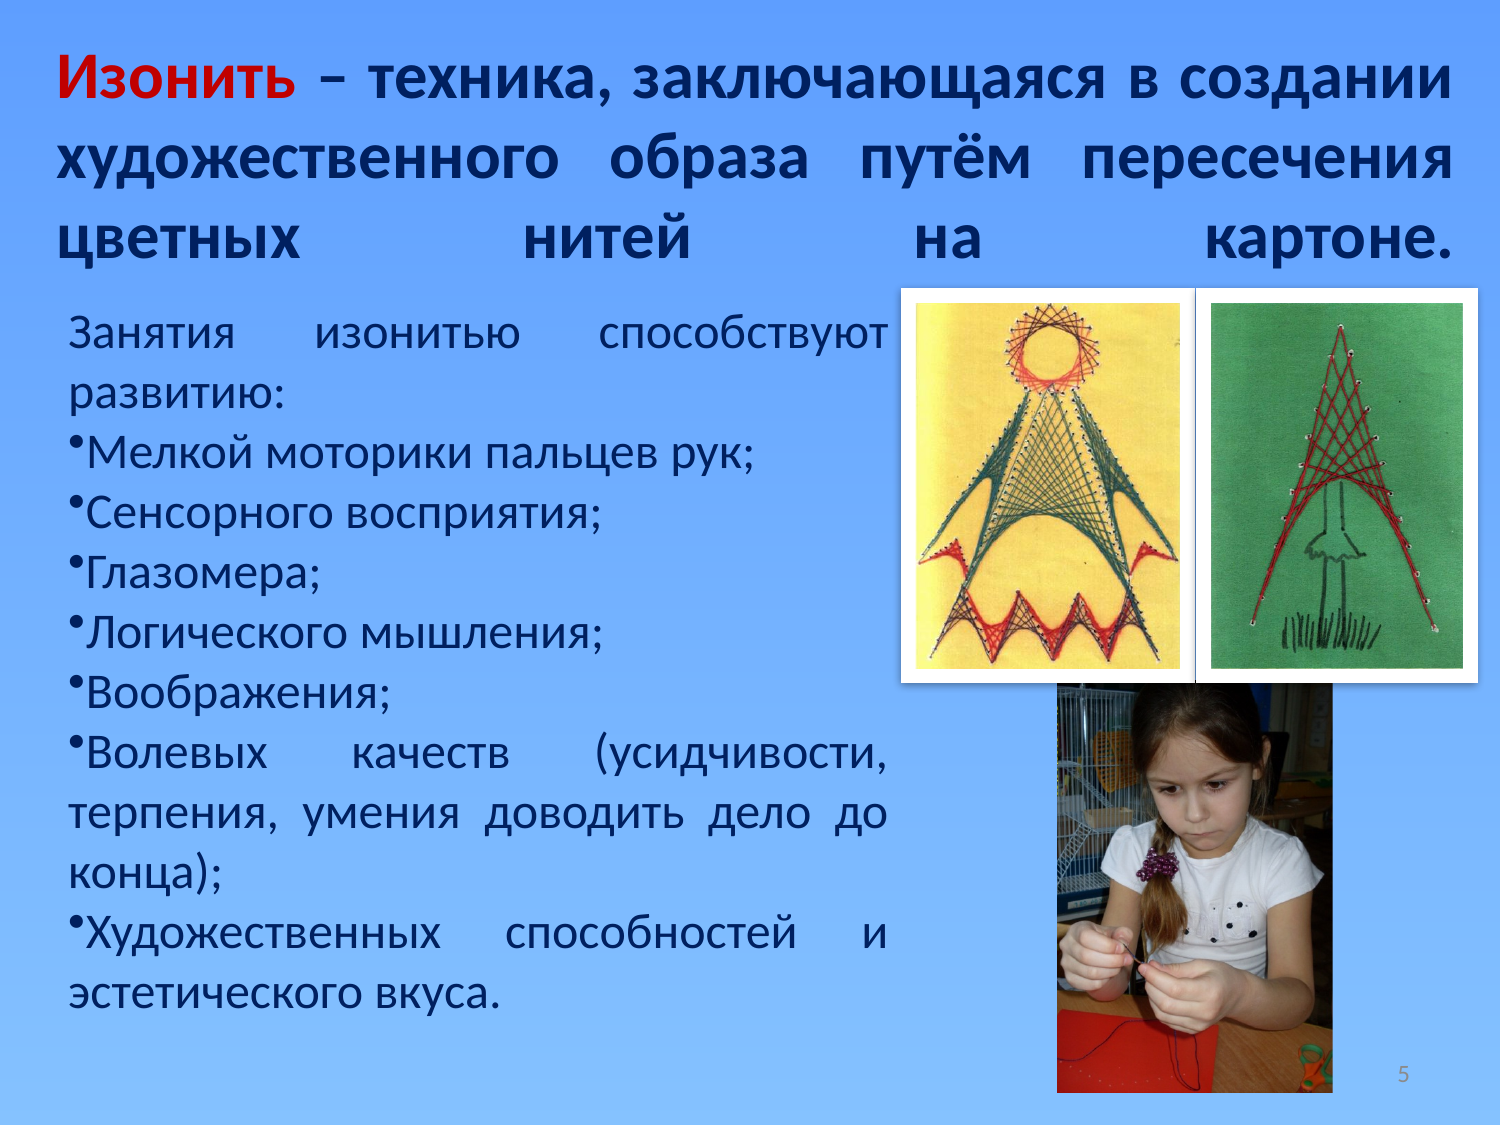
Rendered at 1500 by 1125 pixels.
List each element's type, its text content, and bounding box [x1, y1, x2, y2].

picture [1056, 680, 1333, 1093]
picture [1210, 302, 1464, 670]
picture [914, 302, 1181, 670]
text_box Занятия изонитью способствуют развитию: Мелкой моторики пальцев рук; Сенсорного восприятия; Глазомера; Логического мышления; Воображения; Волевых качеств (усидчивости, терпения, умения доводить дело до конца); Художественных способностей и эстетического вкуса. [53, 290, 904, 1026]
title Изонить – техника, заключающаяся в создании художественного образа путём пересечения цветных нитей на картоне. [41, 45, 1471, 339]
slide_number 5 [1074, 1042, 1425, 1103]
